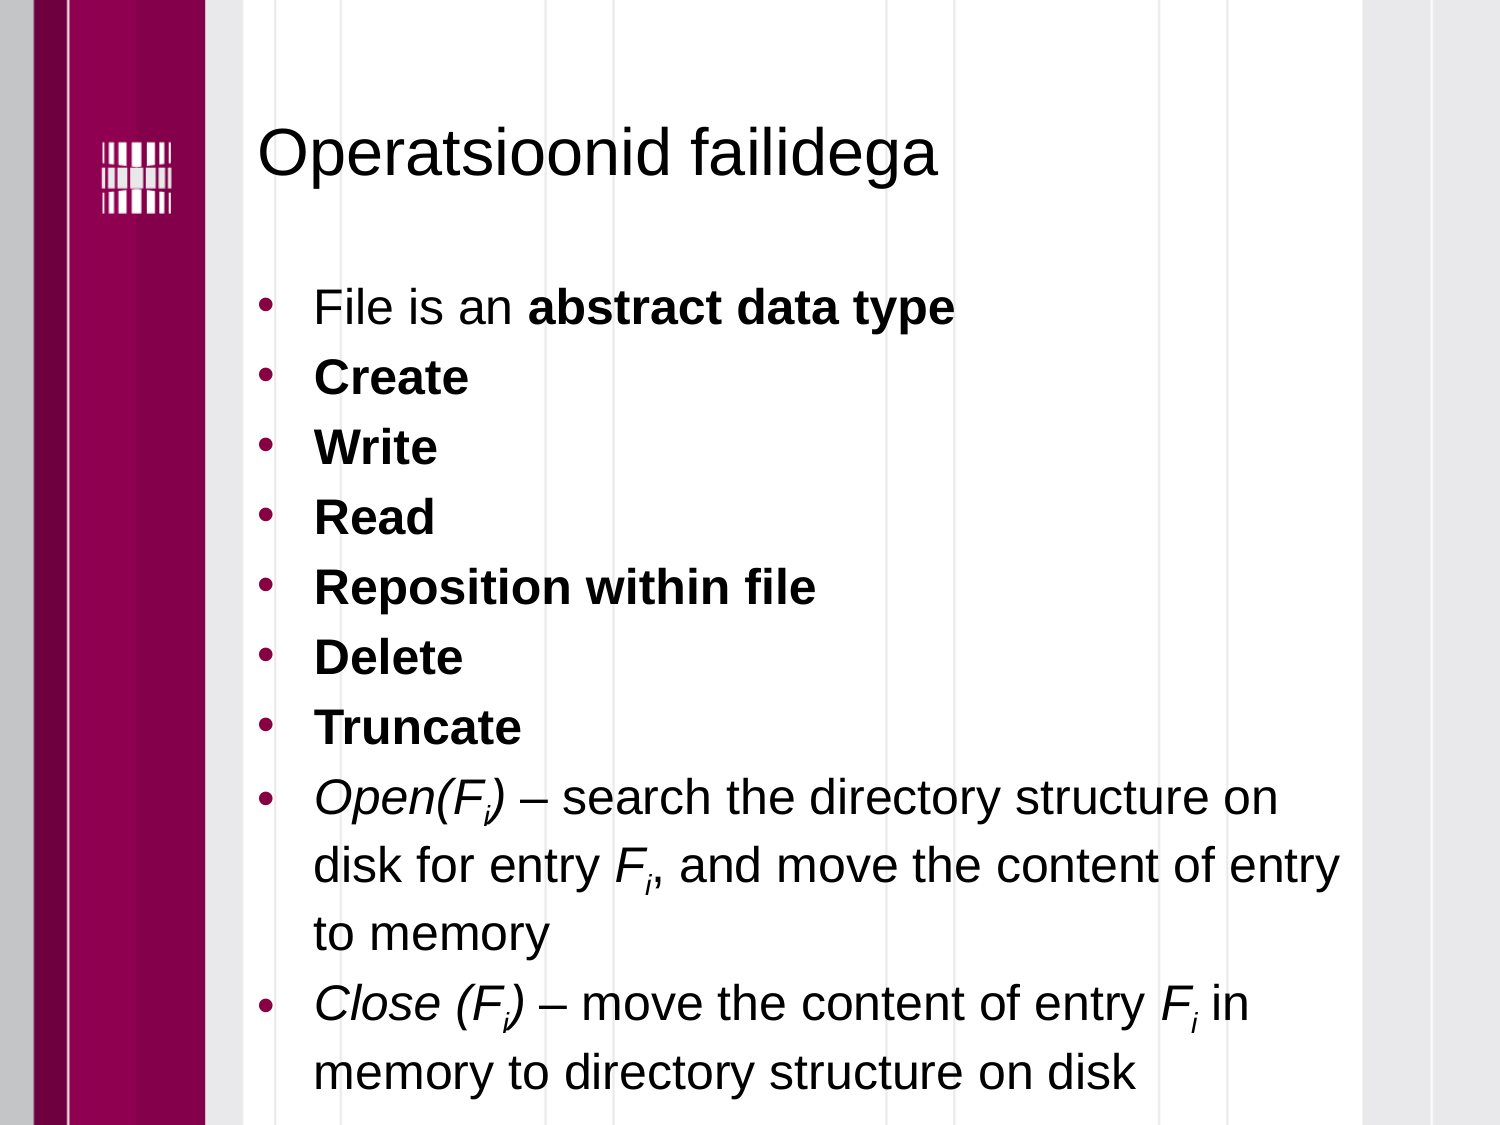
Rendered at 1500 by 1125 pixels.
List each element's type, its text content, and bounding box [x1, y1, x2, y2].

text_box File is an abstract data type Create Write Read Reposition within file Delete Truncate Open(Fi) – search the directory structure on disk for entry Fi, and move the content of entry to memory Close (Fi) – move the content of entry Fi in memory to directory structure on disk [243, 267, 1362, 1028]
text_box Operatsioonid failidega [243, 54, 1359, 244]
picture [0, 0, 1500, 1125]
